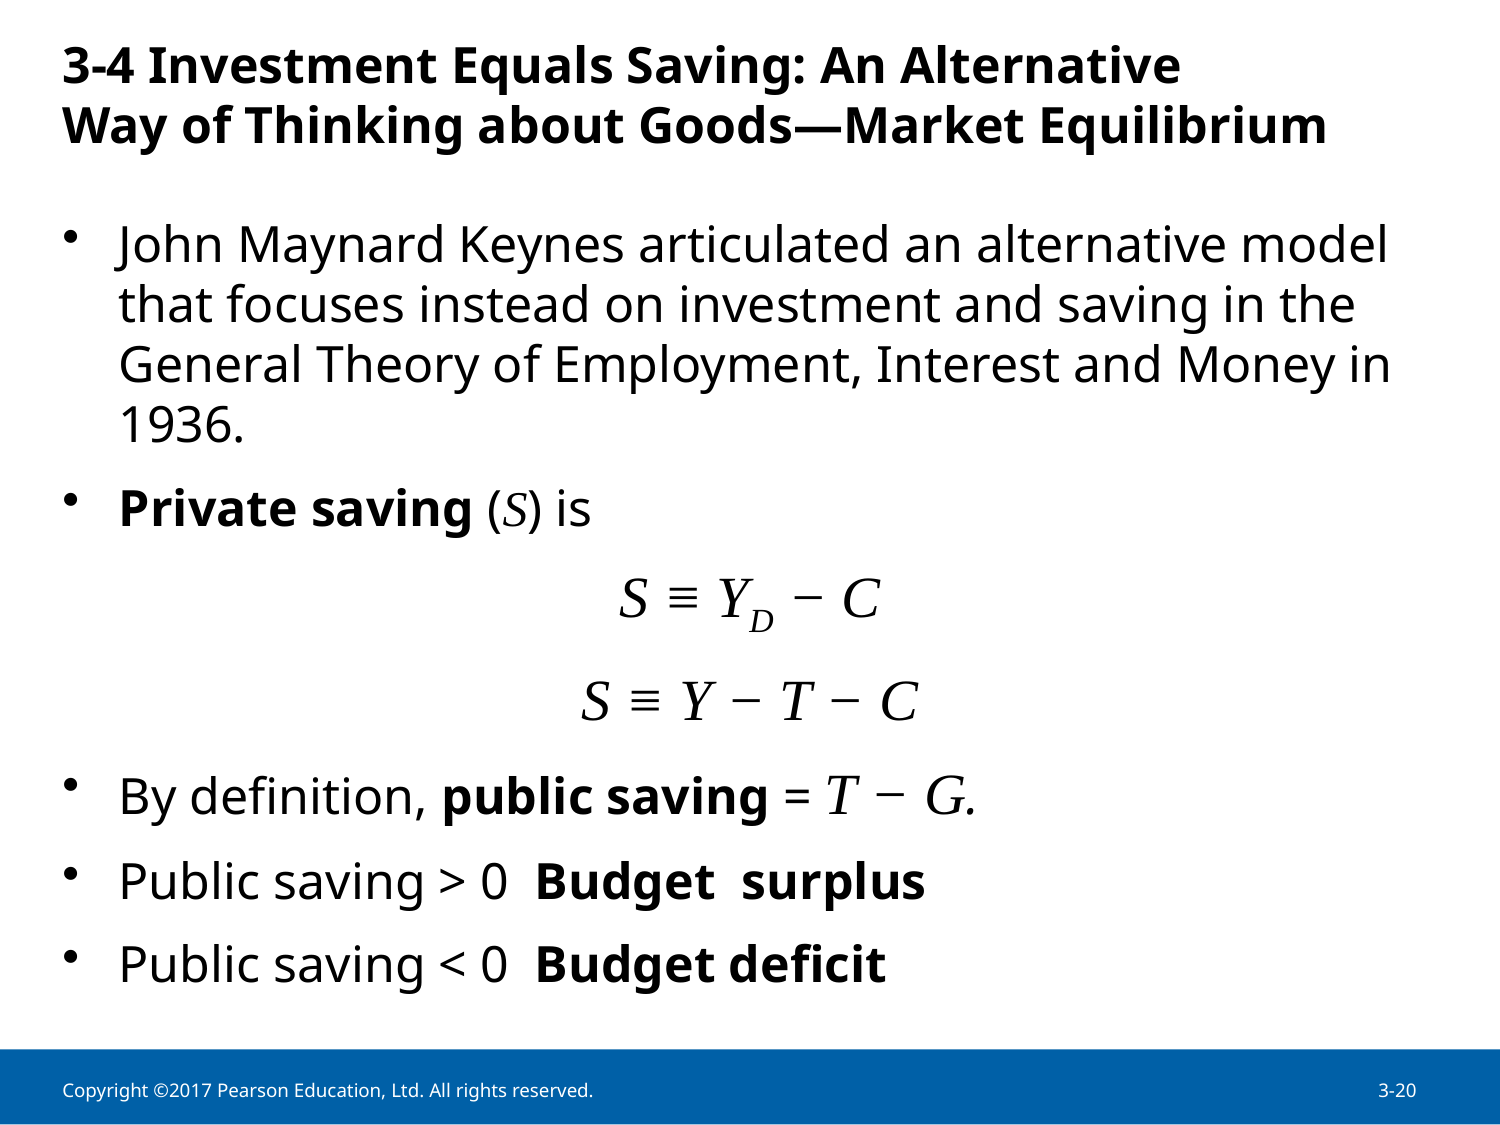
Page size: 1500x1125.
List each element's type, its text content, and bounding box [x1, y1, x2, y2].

title 3-4 Investment Equals Saving: An Alternative Way of Thinking about Goods—Market Equilibrium [62, 0, 1500, 188]
